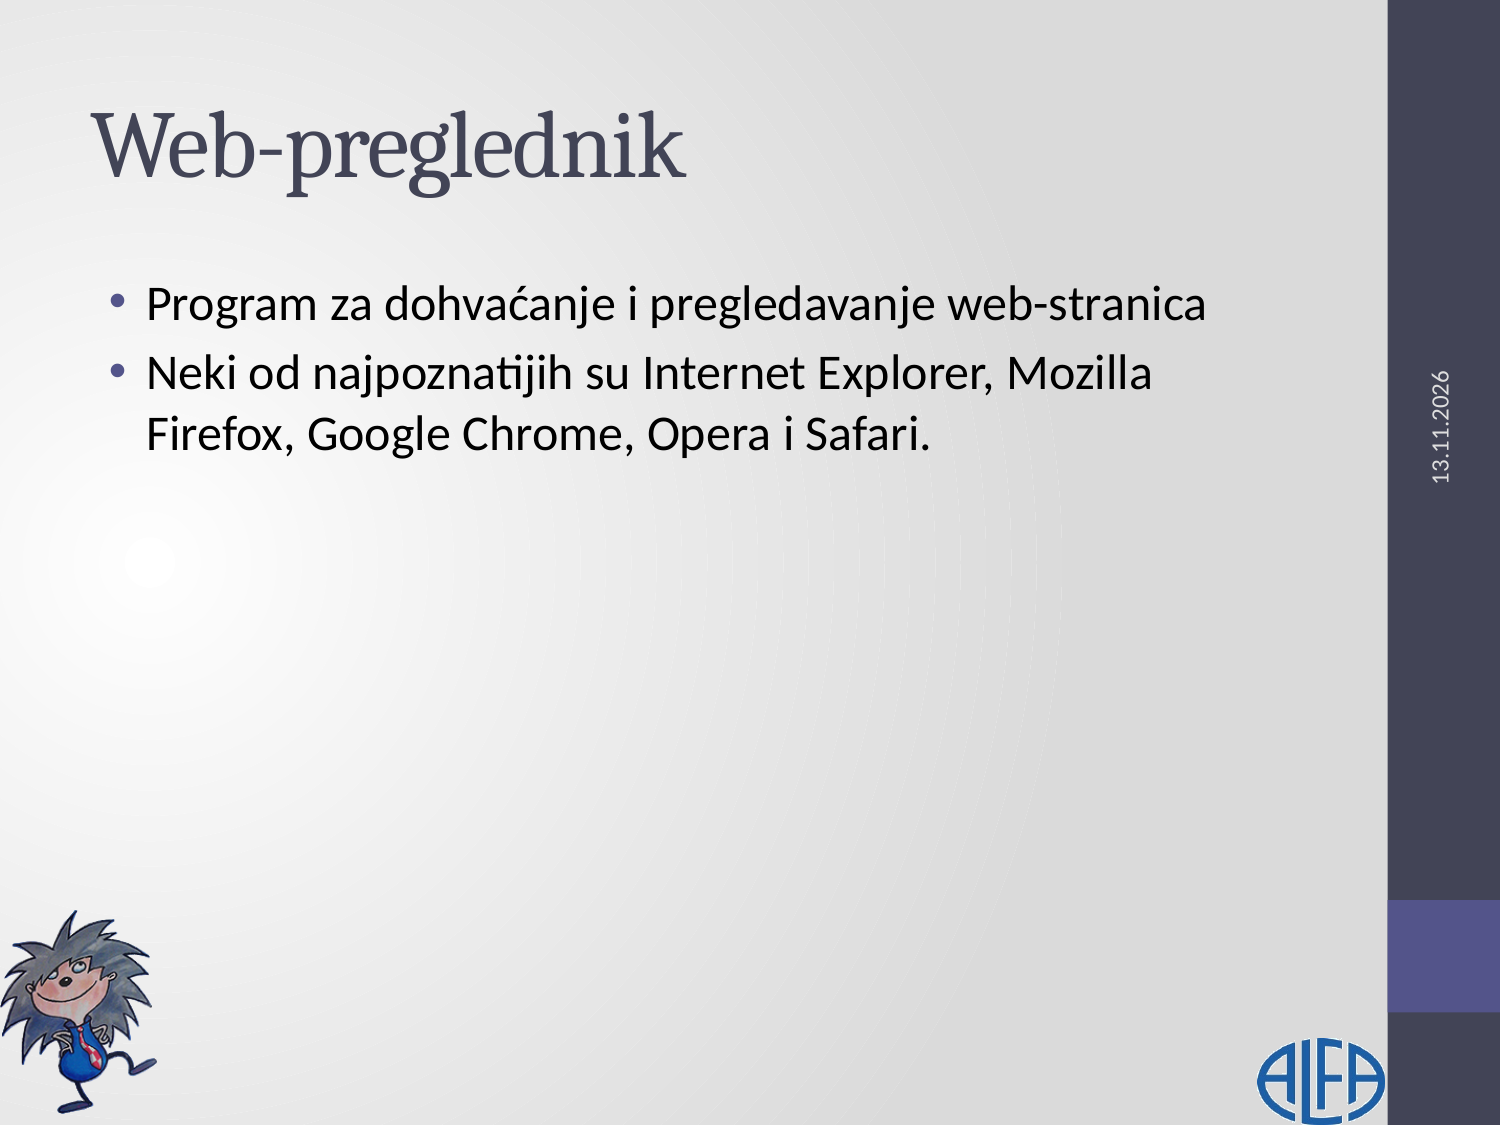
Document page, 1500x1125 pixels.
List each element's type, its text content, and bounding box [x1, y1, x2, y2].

title Web-preglednik [75, 45, 1325, 233]
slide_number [1408, 100, 1469, 501]
list Program za dohvaćanje i pregledavanje web-stranica Neki od najpoznatijih su Internet Explorer, Mozilla Firefox, Google Chrome, Opera i Safari. [75, 262, 1325, 1050]
picture [1257, 1038, 1385, 1125]
picture [0, 910, 157, 1114]
